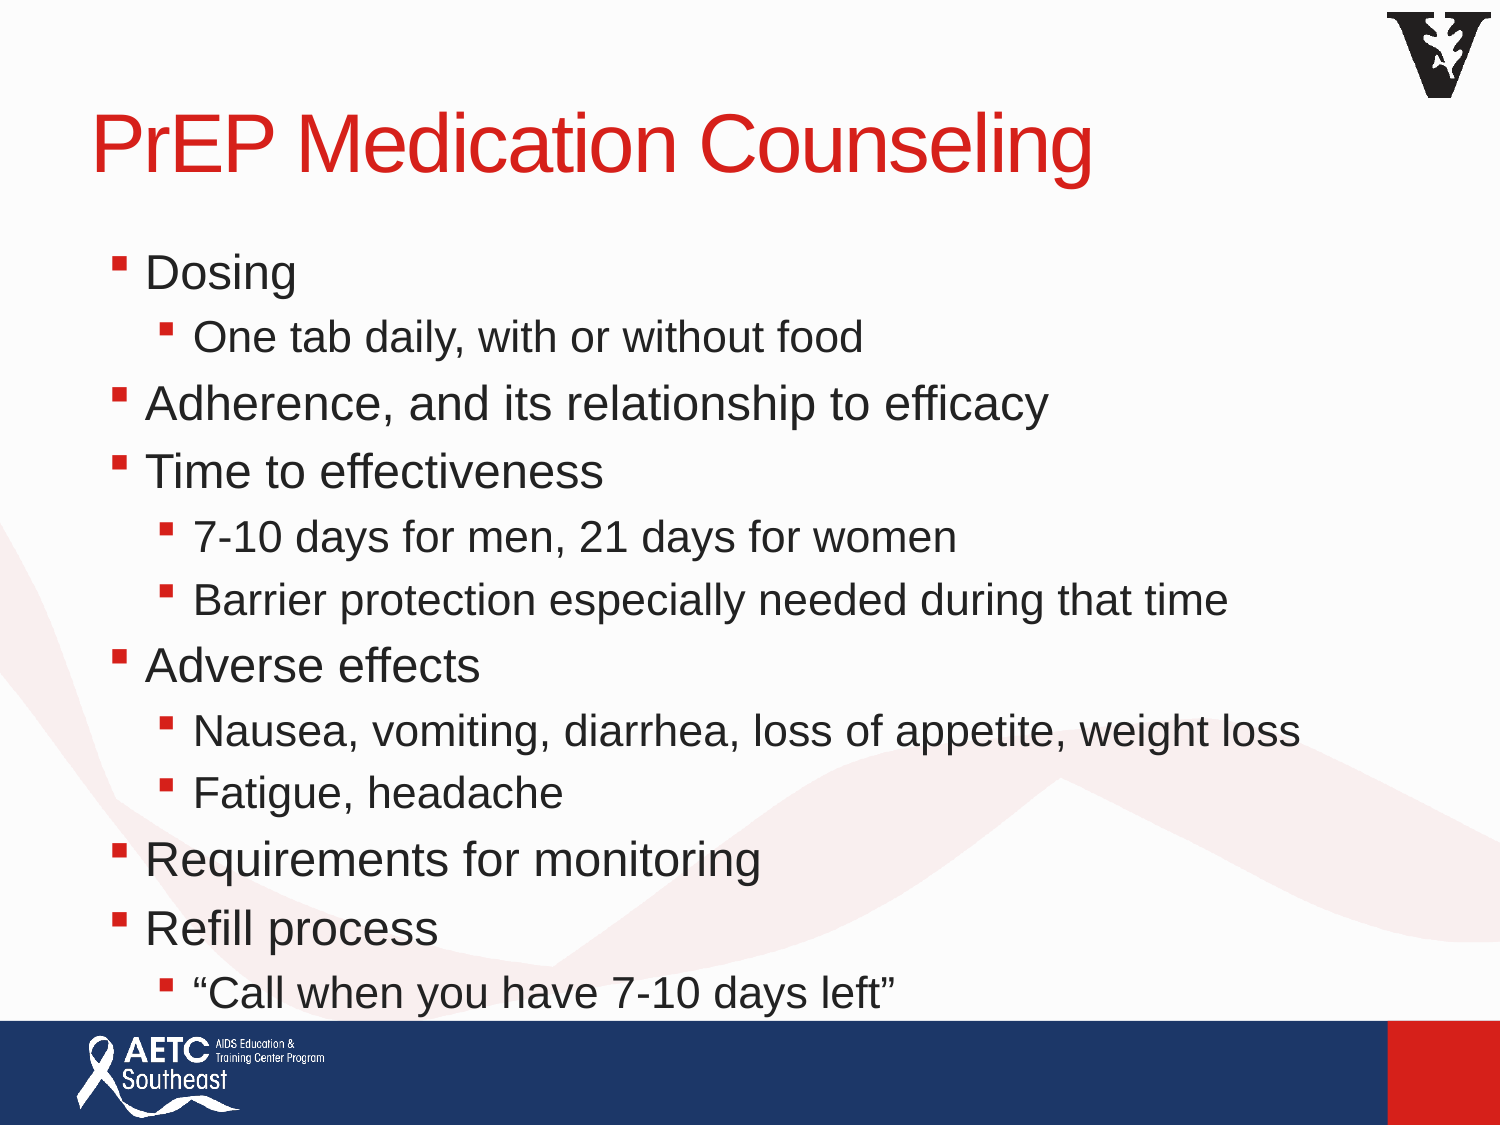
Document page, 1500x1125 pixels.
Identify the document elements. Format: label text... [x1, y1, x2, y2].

list Dosing One tab daily, with or without food Adherence, and its relationship to efficacy Time to effectiveness 7-10 days for men, 21 days for women Barrier protection especially needed during that time Adverse effects Nausea, vomiting, diarrhea, loss of appetite, weight loss Fatigue, headache Requirements for monitoring Refill process “Call when you have 7-10 days left” [75, 232, 1425, 1033]
title PrEP Medication Counseling [75, 45, 1388, 232]
picture [1387, 12, 1491, 98]
picture [75, 1034, 325, 1119]
